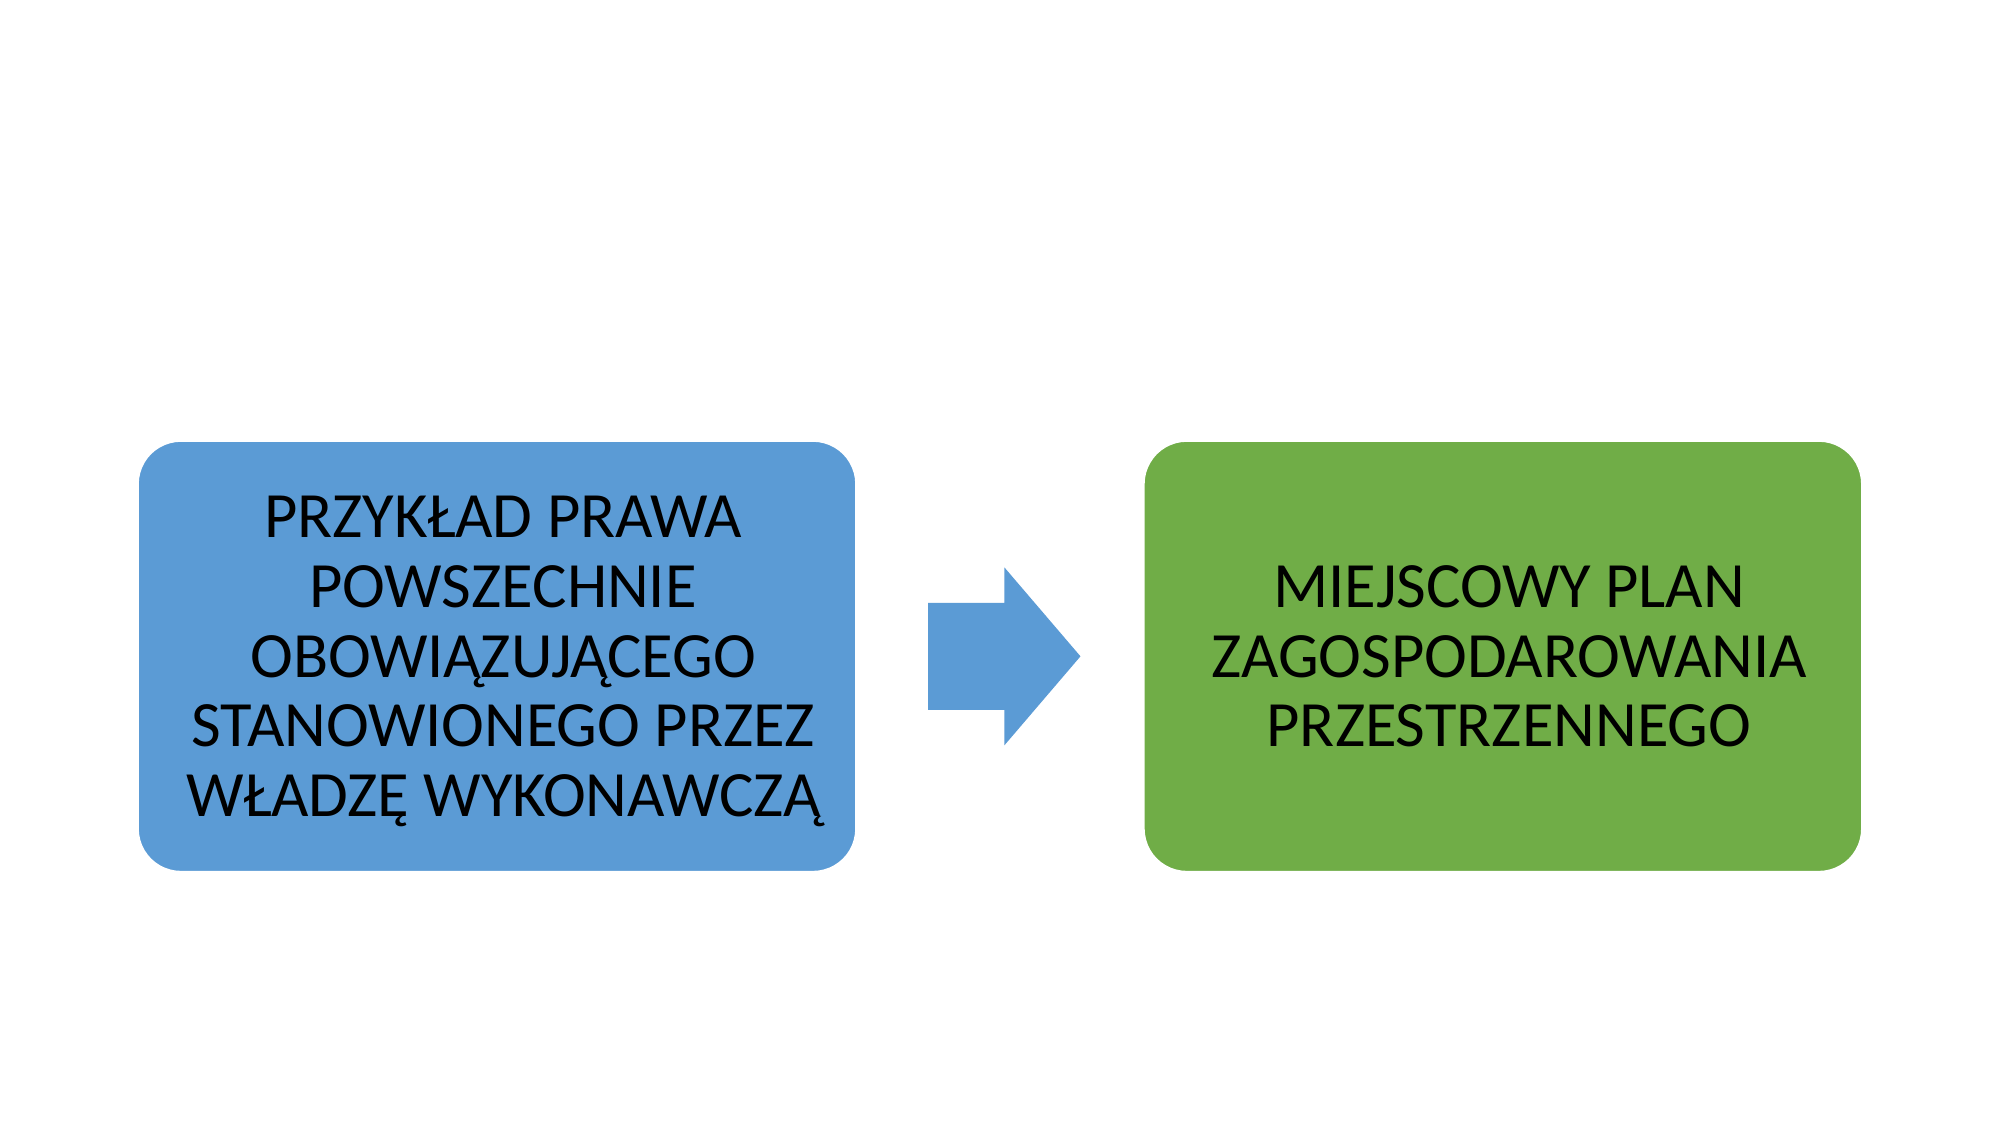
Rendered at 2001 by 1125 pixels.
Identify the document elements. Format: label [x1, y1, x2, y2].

list [137, 299, 1863, 1014]
